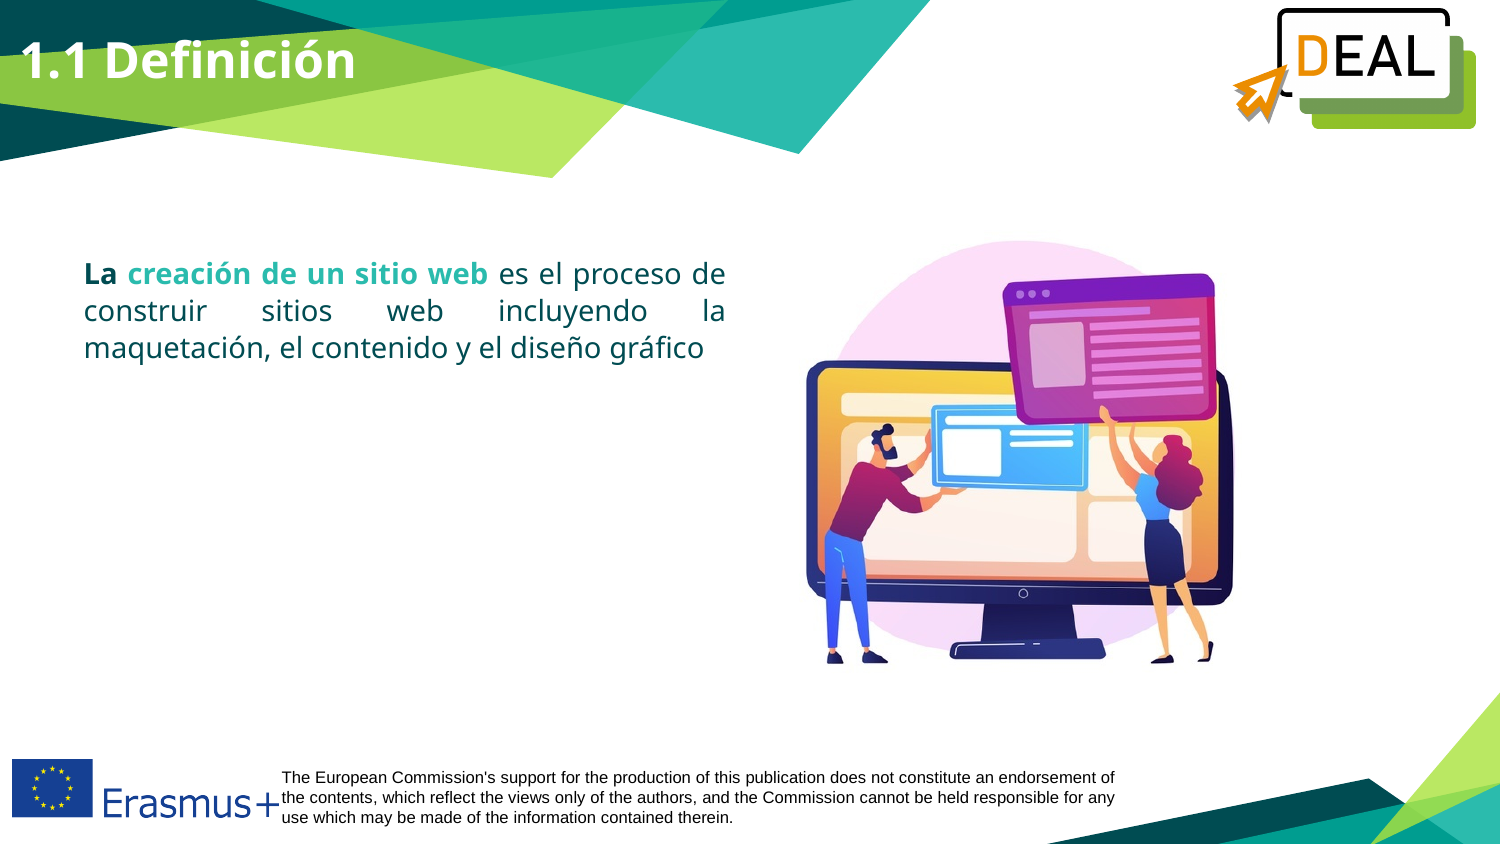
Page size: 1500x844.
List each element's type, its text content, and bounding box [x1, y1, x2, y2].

title 1.1 Definición [4, 13, 1214, 104]
picture [1232, 8, 1476, 129]
list La creación de un sitio web es el proceso de construir sitios web incluyendo la maquetación, el contenido y el diseño gráfico [56, 238, 736, 392]
picture [741, 172, 1301, 732]
picture [12, 759, 279, 818]
